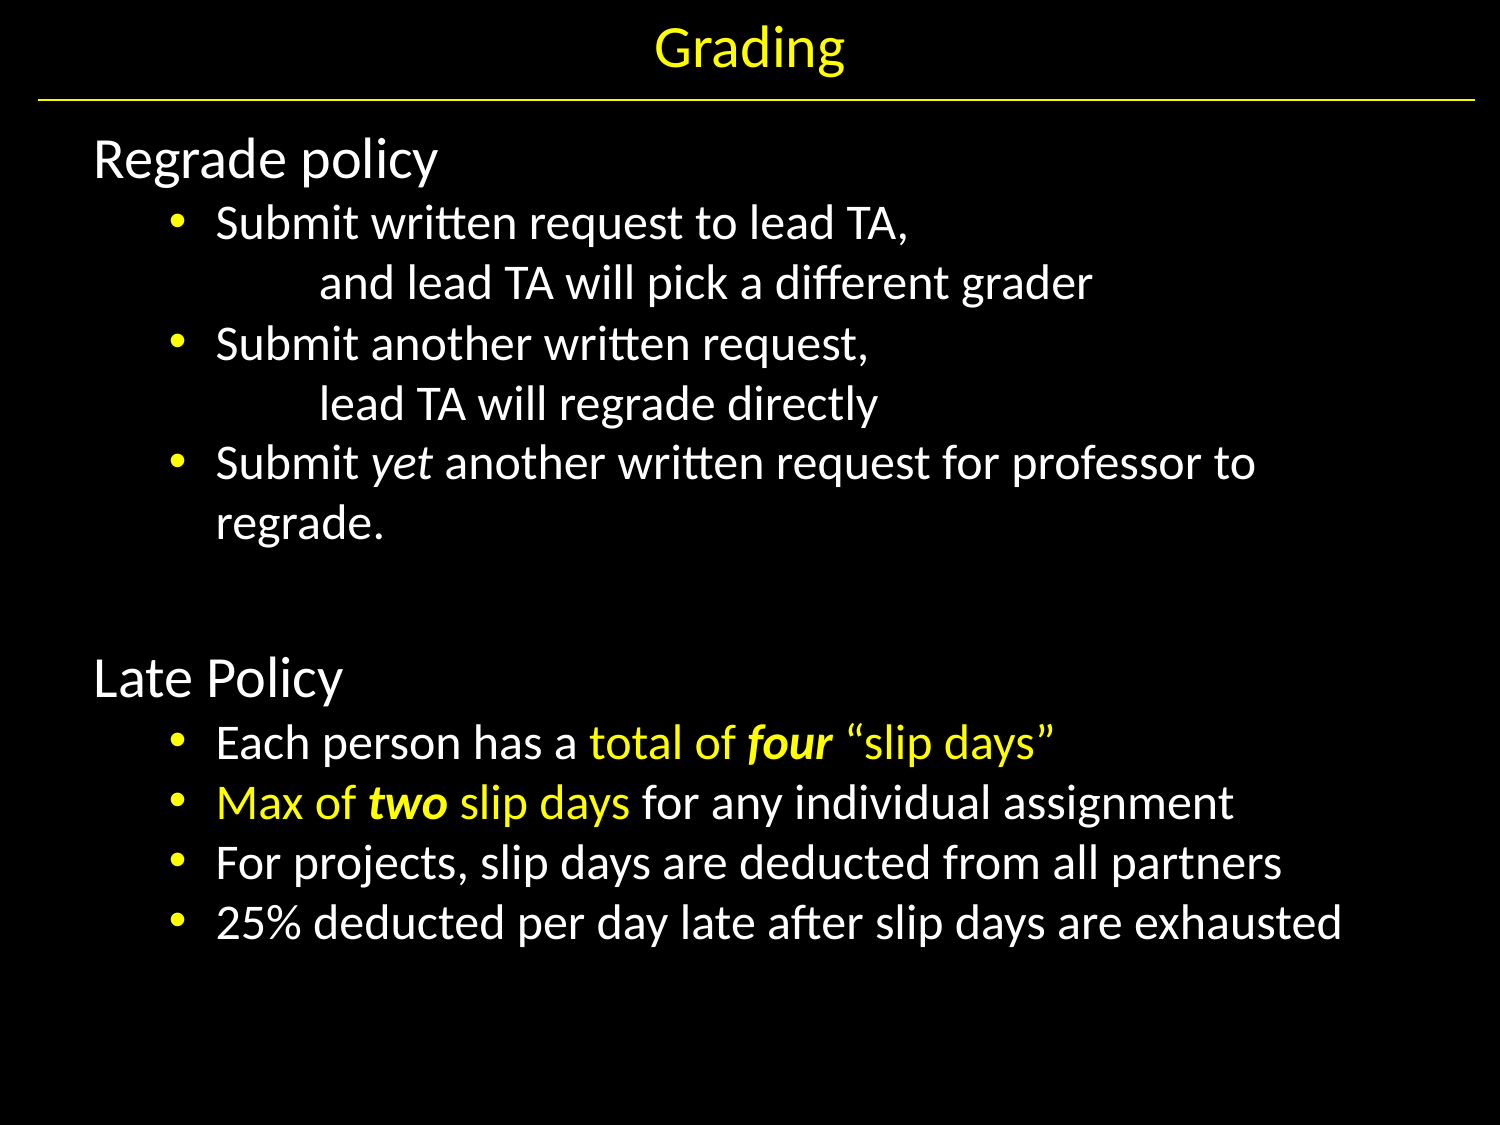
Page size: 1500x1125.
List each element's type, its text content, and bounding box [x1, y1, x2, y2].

title Grading [37, 0, 1463, 88]
list Regrade policy Submit written request to lead TA, and lead TA will pick a different grader Submit another written request, lead TA will regrade directly Submit yet another written request for professor to regrade. Late Policy Each person has a total of four “slip days” Max of two slip days for any individual assignment For projects, slip days are deducted from all partners 25% deducted per day late after slip days are exhausted [78, 112, 1438, 1100]
